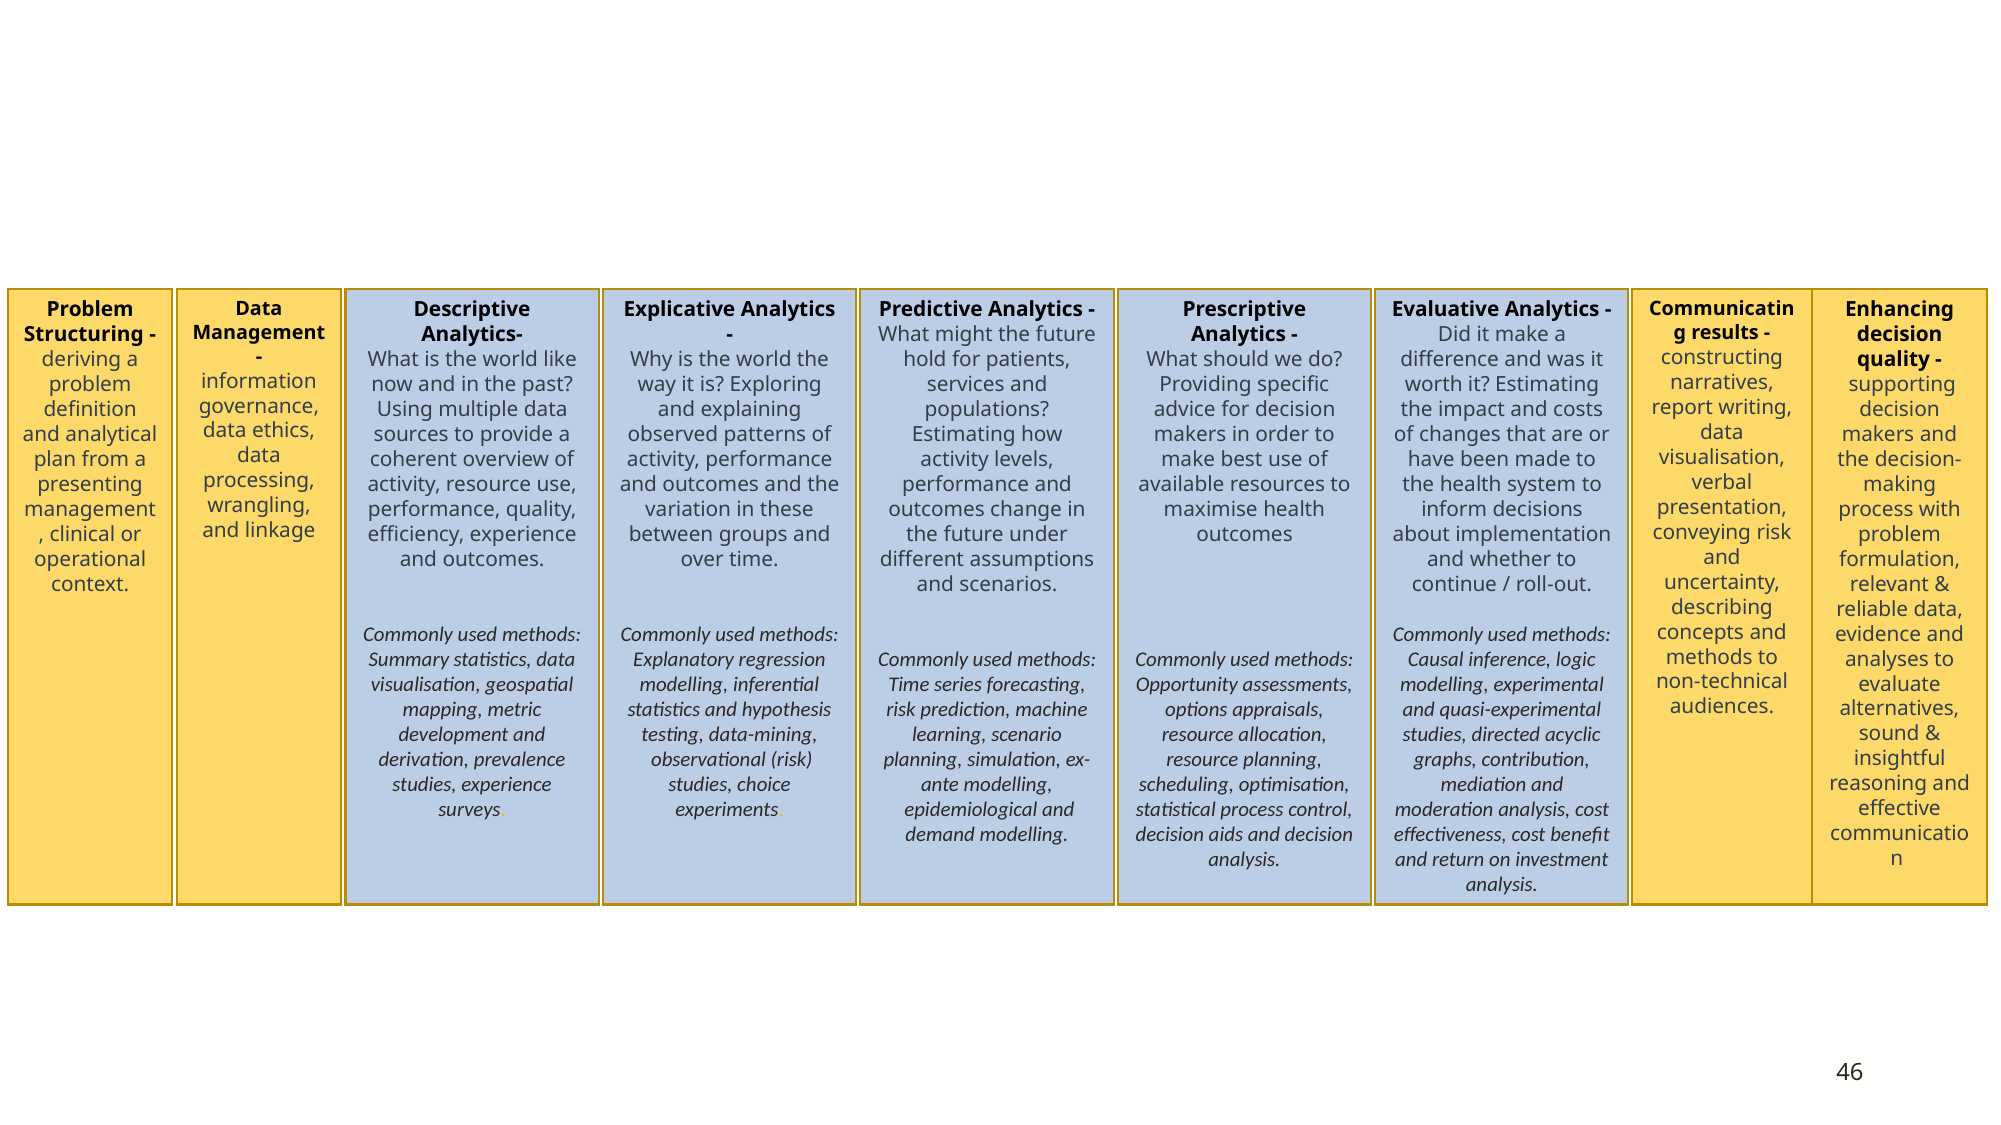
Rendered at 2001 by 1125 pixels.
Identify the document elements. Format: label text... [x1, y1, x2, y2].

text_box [7, 288, 1812, 905]
slide_number 46 [1740, 1044, 1876, 1099]
text_box Enhancing decision quality - supporting decision makers and the decision-making process with problem formulation, relevant & reliable data, evidence and analyses to evaluate alternatives, sound & insightful reasoning and effective communication [1811, 288, 1988, 906]
